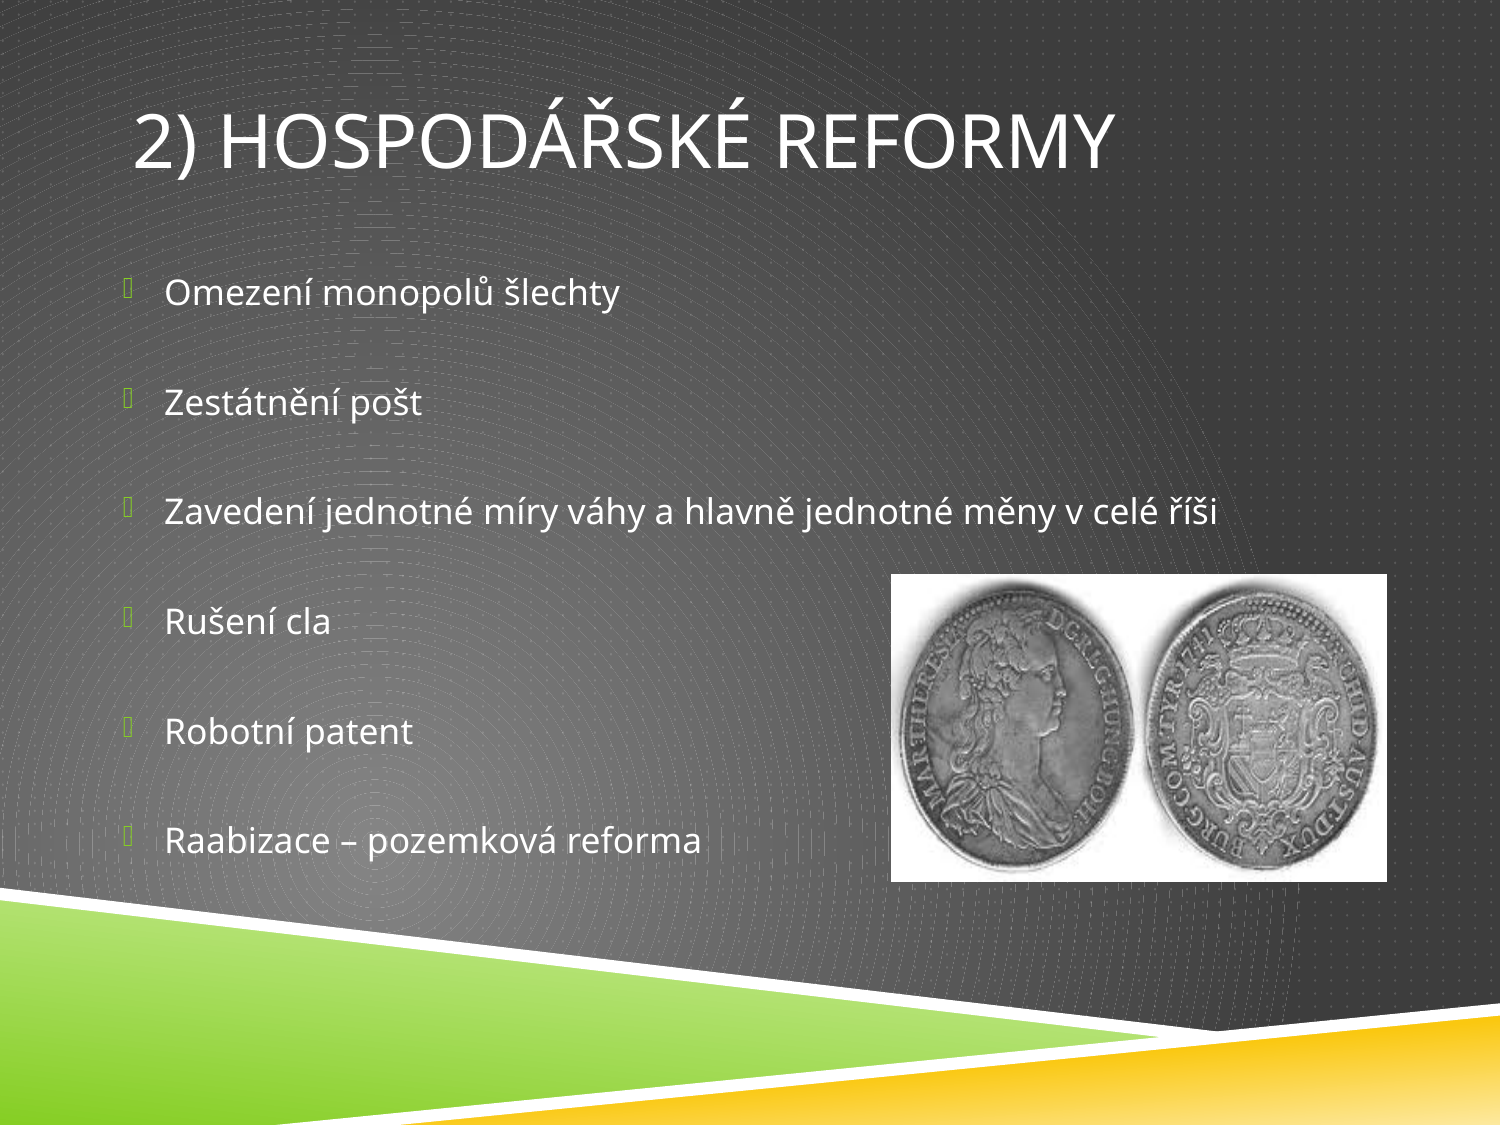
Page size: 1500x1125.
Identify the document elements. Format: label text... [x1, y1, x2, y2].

title 2) Hospodářské reformy [112, 45, 1388, 233]
list Omezení monopolů šlechty Zestátnění pošt Zavedení jednotné míry váhy a hlavně jednotné měny v celé říši Rušení cla Robotní patent Raabizace – pozemková reforma [112, 262, 1388, 875]
picture [891, 574, 1388, 882]
